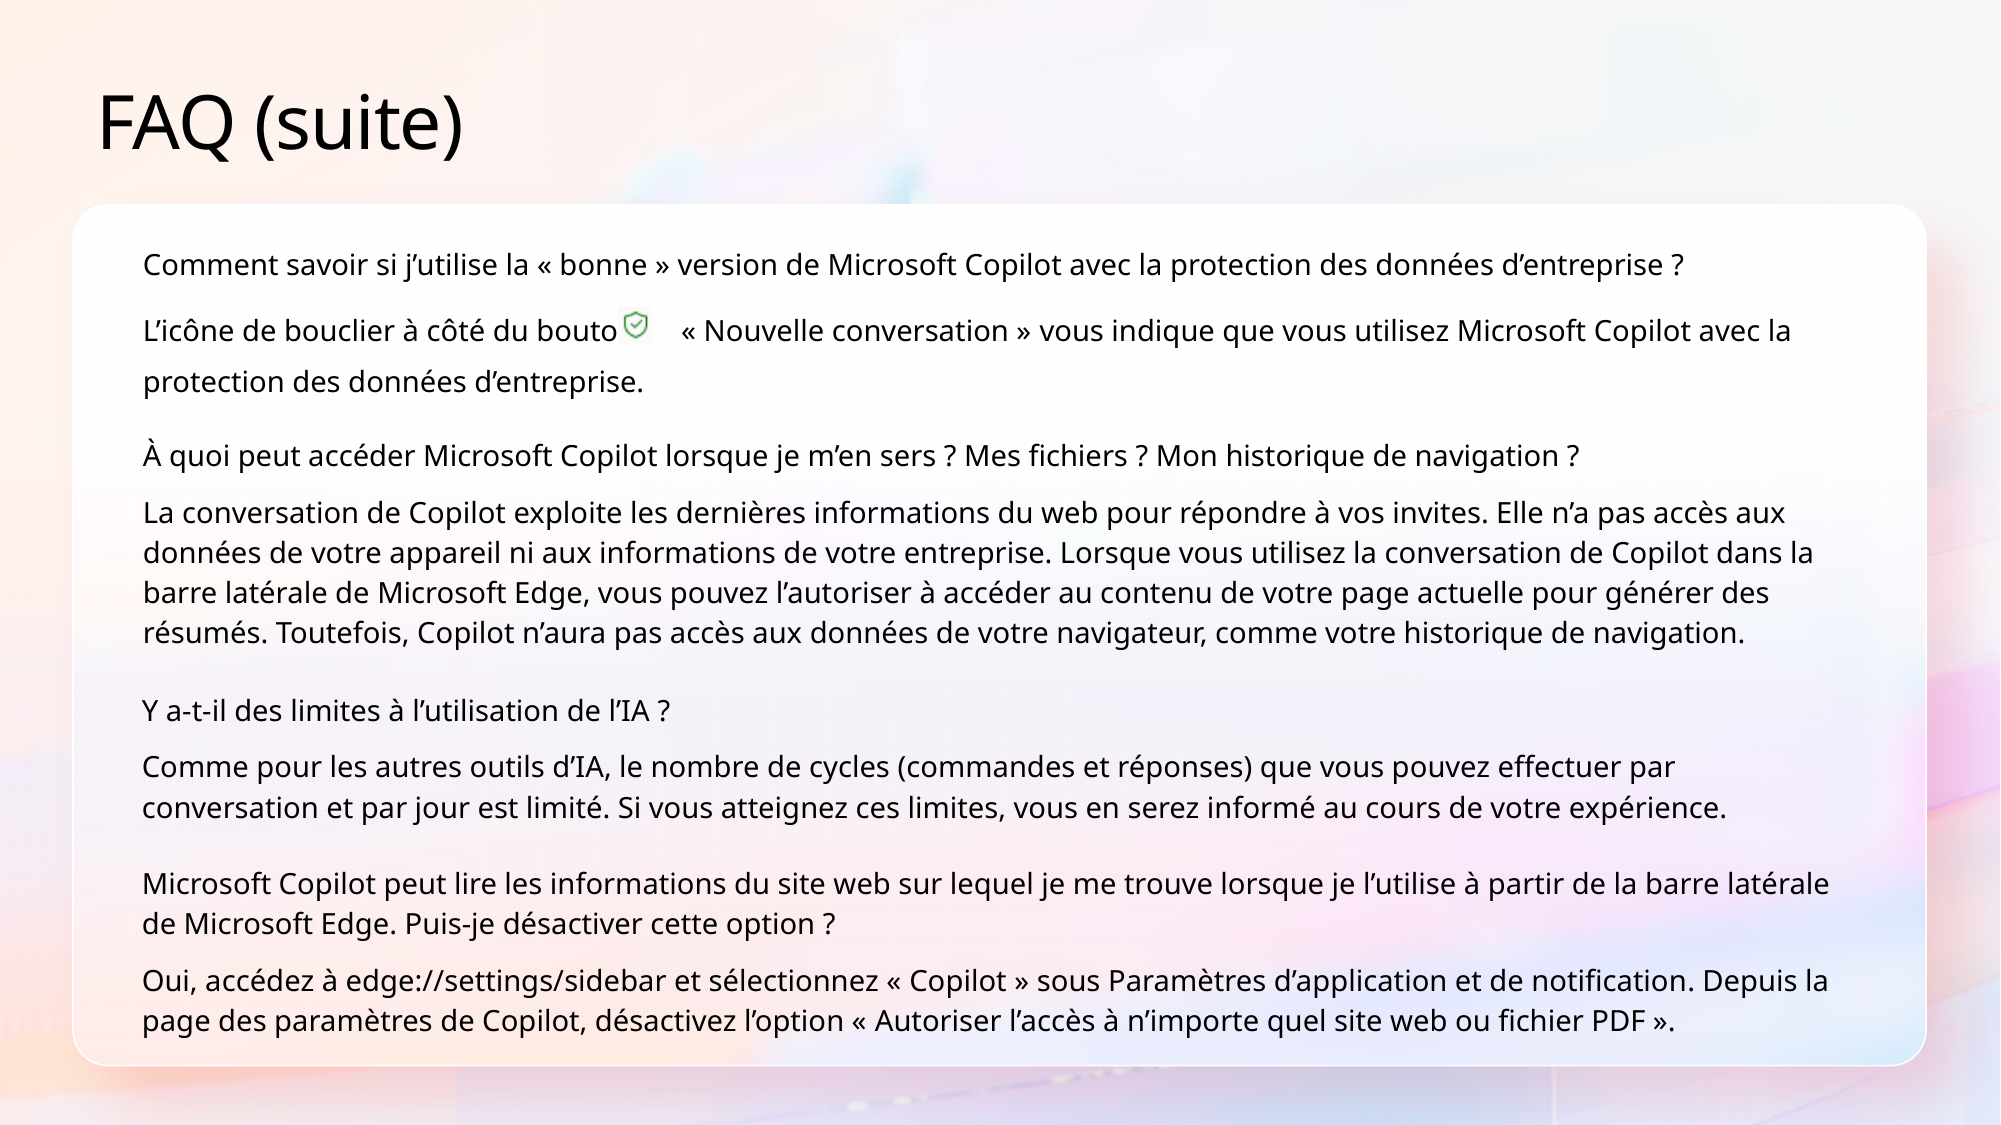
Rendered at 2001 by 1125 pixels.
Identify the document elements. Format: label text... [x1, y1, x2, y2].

text_box Y a-t-il des limites à l’utilisation de l’IA ? Comme pour les autres outils d’IA, le nombre de cycles (commandes et réponses) que vous pouvez effectuer par conversation et par jour est limité. Si vous atteignez ces limites, vous en serez informé au cours de votre expérience. [141, 686, 1856, 824]
text_box FAQ (suite) [96, 74, 1904, 165]
picture [0, 0, 2001, 1125]
text_box Microsoft Copilot peut lire les informations du site web sur lequel je me trouve lorsque je l’utilise à partir de la barre latérale de Microsoft Edge. Puis-je désactiver cette option ? Oui, accédez à edge://settings/sidebar et sélectionnez « Copilot » sous Paramètres d’application et de notification. Depuis la page des paramètres de Copilot, désactivez l’option « Autoriser l’accès à n’importe quel site web ou fichier PDF ». [141, 859, 1856, 1038]
text_box À quoi peut accéder Microsoft Copilot lorsque je m’en sers ? Mes fichiers ? Mon historique de navigation ? La conversation de Copilot exploite les dernières informations du web pour répondre à vos invites. Elle n’a pas accès aux données de votre appareil ni aux informations de votre entreprise. Lorsque vous utilisez la conversation de Copilot dans la barre latérale de Microsoft Edge, vous pouvez l’autoriser à accéder au contenu de votre page actuelle pour générer des résumés. Toutefois, Copilot n’aura pas accès aux données de votre navigateur, comme votre historique de navigation. [142, 432, 1857, 650]
text_box [72, 203, 1927, 1067]
text_box Comment savoir si j’utilise la « bonne » version de Microsoft Copilot avec la protection des données d’entreprise ? L’icône de bouclier à côté du bouton « Nouvelle conversation » vous indique que vous utilisez Microsoft Copilot avec la protection des données d’entreprise. [142, 240, 1857, 398]
